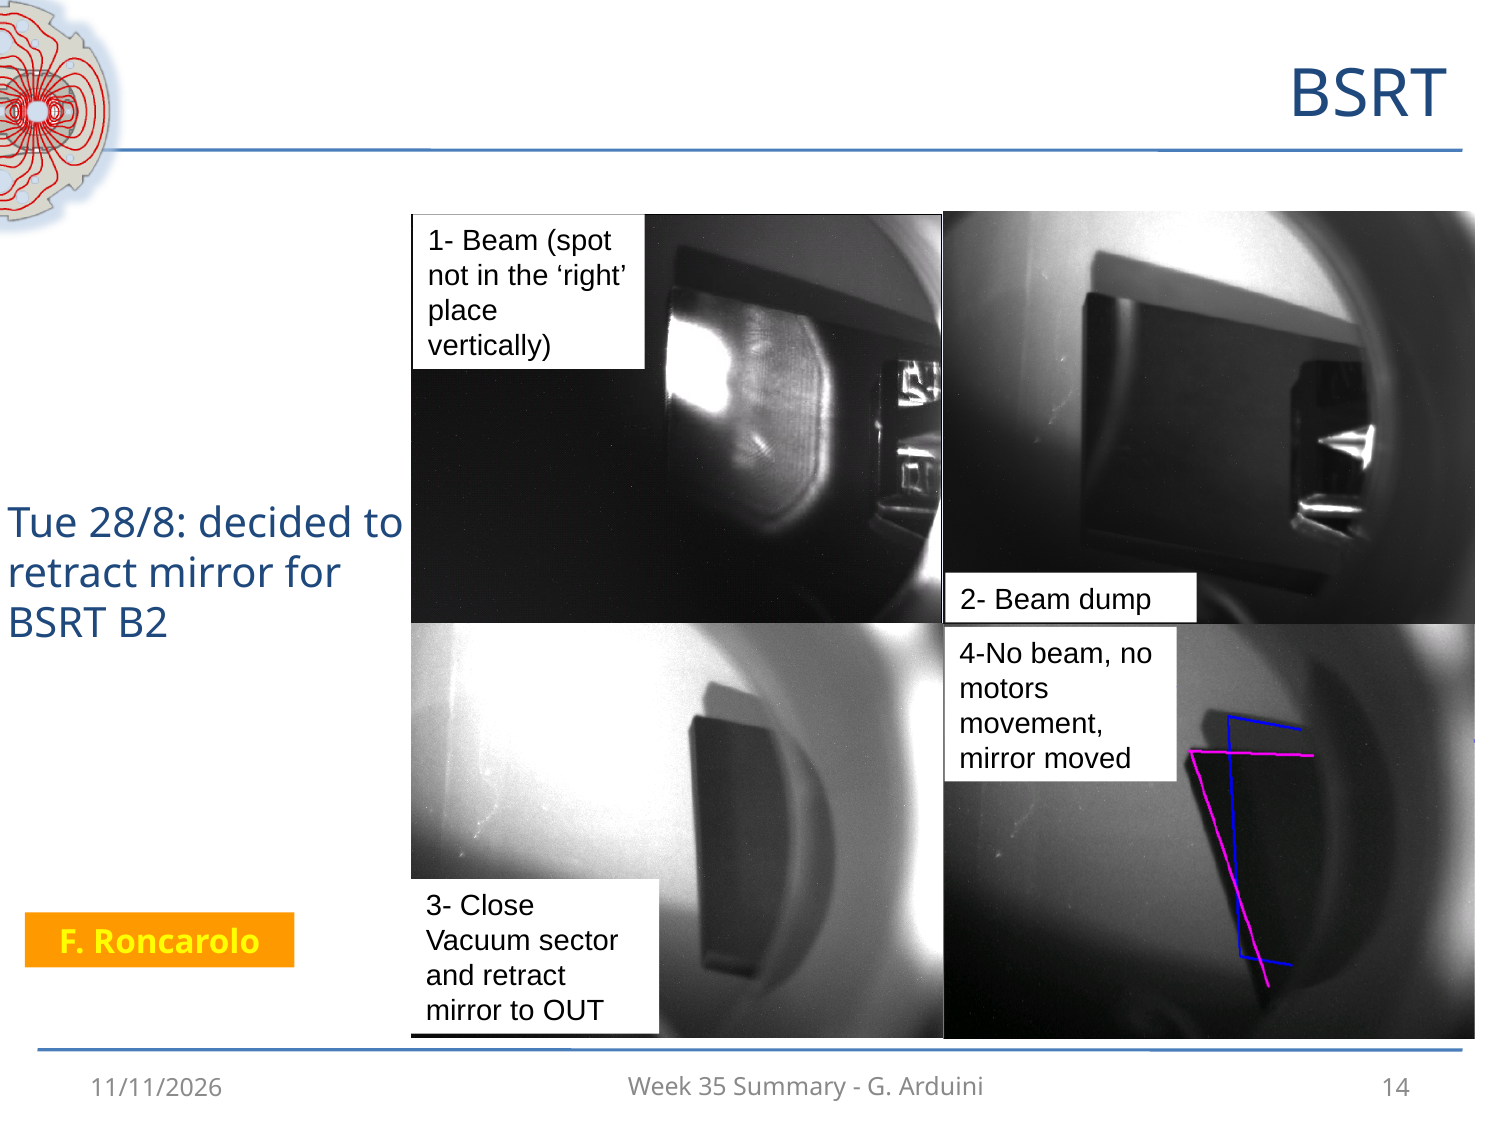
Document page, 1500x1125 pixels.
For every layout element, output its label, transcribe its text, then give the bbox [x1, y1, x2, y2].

picture [411, 211, 1476, 1039]
text_box F. Roncarolo [23, 910, 296, 969]
footer Week 35 Summary - G. Arduini [275, 1074, 1074, 1100]
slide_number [75, 1074, 425, 1103]
list Tue 28/8: decided to retract mirror for BSRT B2 [0, 488, 405, 551]
picture [0, 2, 109, 220]
title BSRT [262, 24, 1463, 156]
slide_number 14 [1074, 1074, 1425, 1103]
